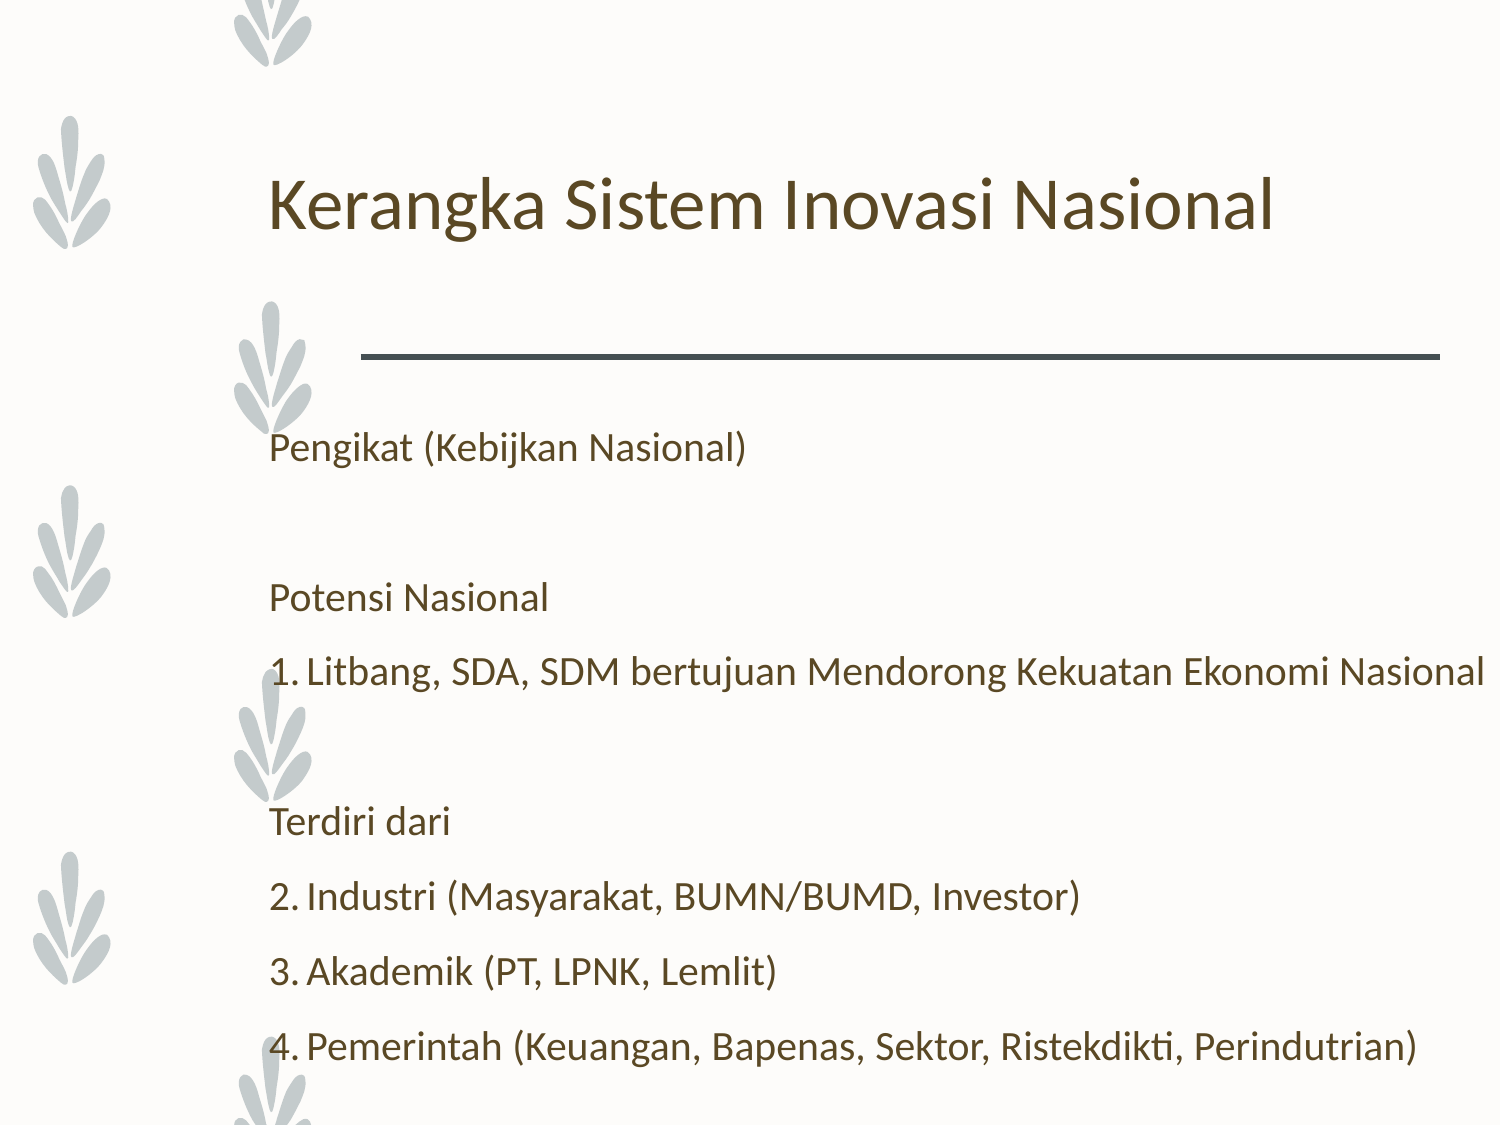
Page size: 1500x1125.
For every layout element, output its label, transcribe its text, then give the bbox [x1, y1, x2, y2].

list Kerangka Sistem Inovasi Nasional Pengikat (Kebijkan Nasional) Potensi Nasional Litbang, SDA, SDM bertujuan Mendorong Kekuatan Ekonomi Nasional Terdiri dari Industri (Masyarakat, BUMN/BUMD, Investor) Akademik (PT, LPNK, Lemlit) Pemerintah (Keuangan, Bapenas, Sektor, Ristekdikti, Perindutrian) [253, 137, 1500, 1125]
